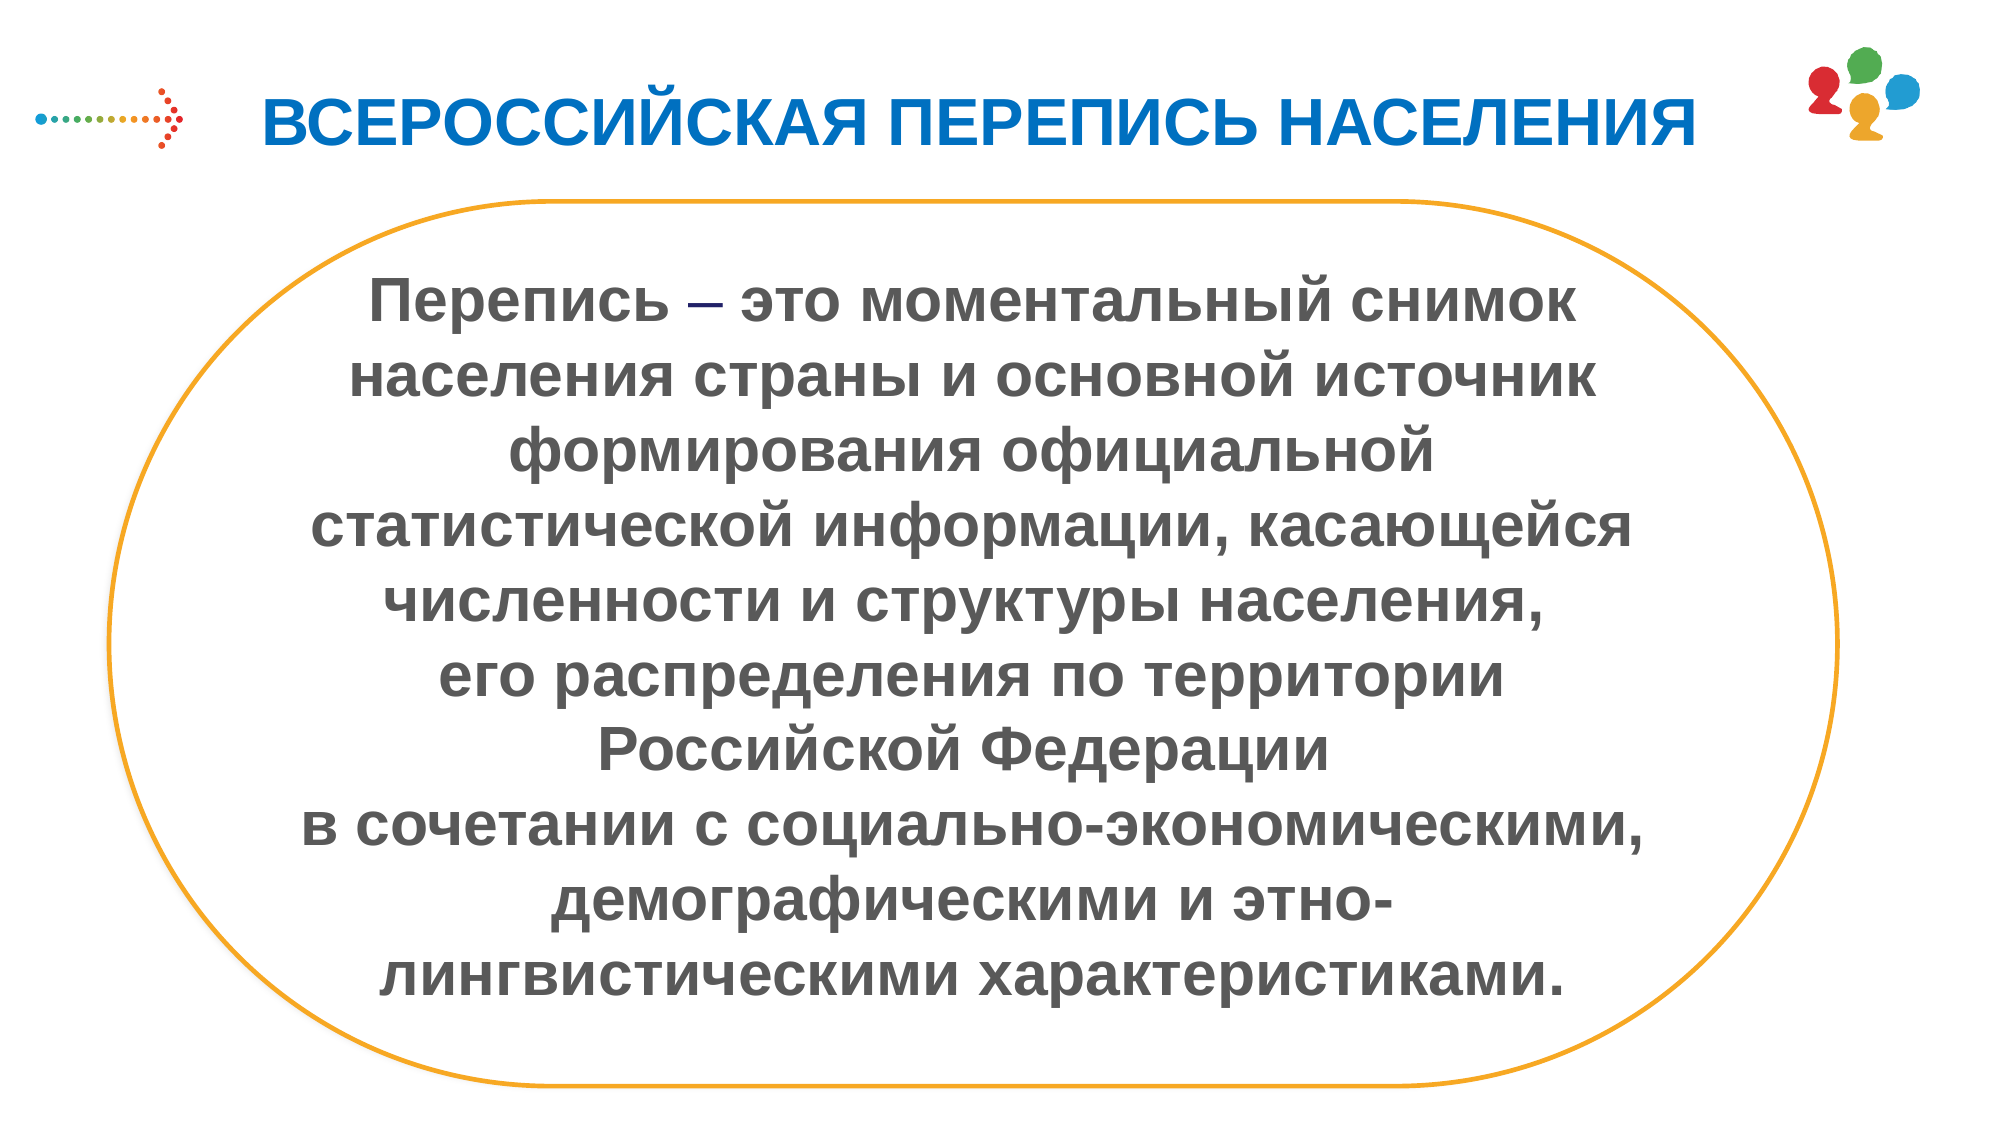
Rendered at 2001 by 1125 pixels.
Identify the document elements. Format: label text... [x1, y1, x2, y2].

text_box [1700, 321, 1839, 966]
text_box [107, 322, 246, 966]
text_box [416, 1066, 1531, 1088]
title ВСЕРОССИЙСКАЯ ПЕРЕПИСЬ НАСЕЛЕНИЯ [259, 77, 2000, 267]
text_box [345, 200, 1601, 251]
text_box Перепись – это моментальный снимок населения страны и основной источник формирования официальной статистической информации, касающейся численности и структуры населения, его распределения по территории Российской Федерации в сочетании с социально-экономическими, демографическими и этно-лингвистическими характеристиками. [246, 251, 1700, 1066]
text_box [1808, 47, 1920, 141]
picture [35, 88, 183, 149]
